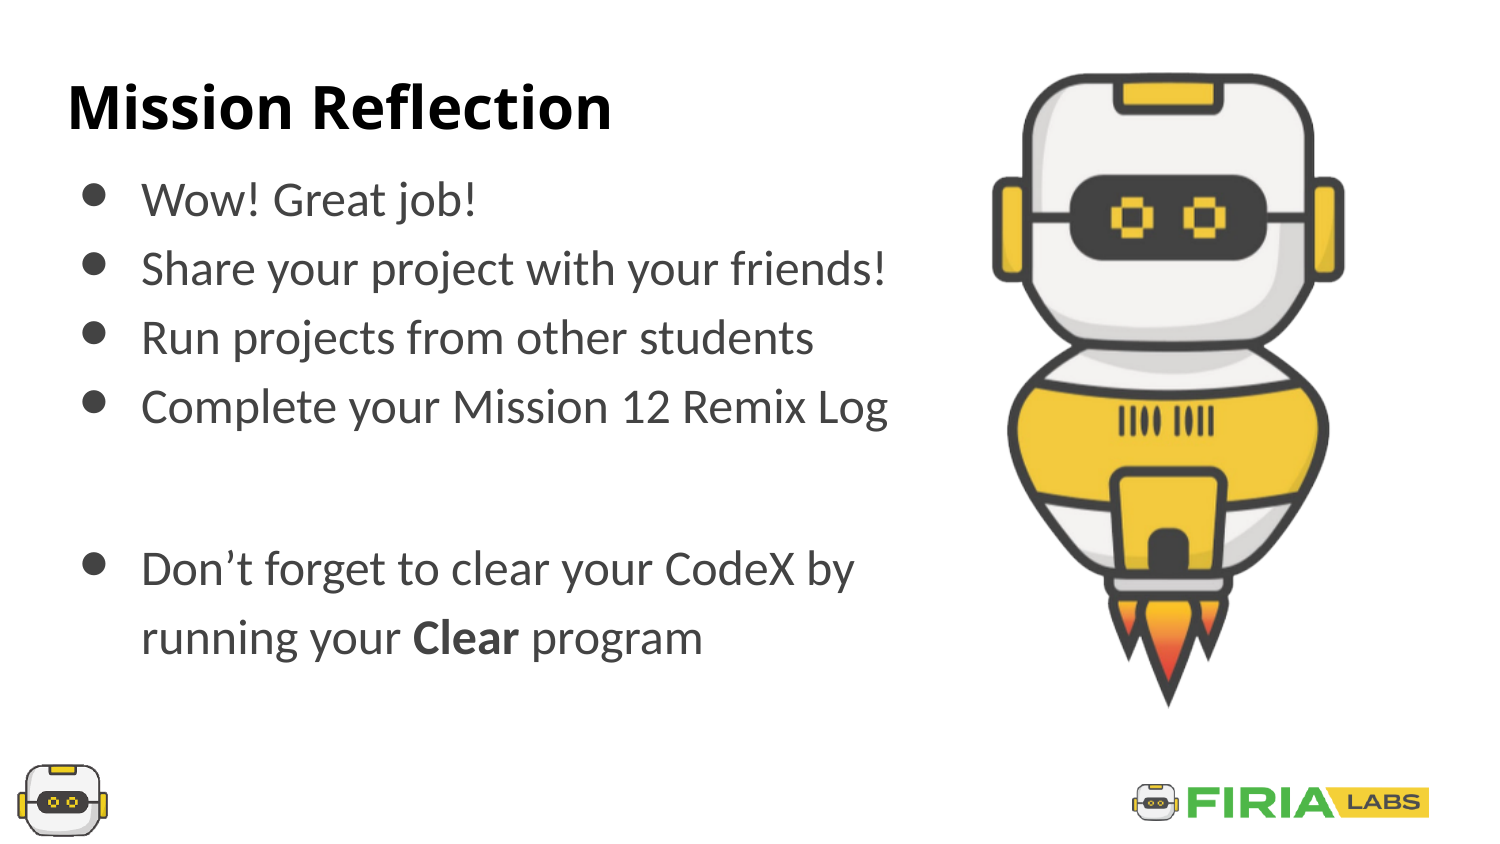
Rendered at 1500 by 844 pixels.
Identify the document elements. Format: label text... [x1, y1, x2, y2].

picture [1121, 777, 1436, 826]
picture [17, 764, 108, 837]
title Mission Reflection [51, 55, 1449, 158]
picture [991, 72, 1346, 710]
list Wow! Great job! Share your project with your friends! Run projects from other students Complete your Mission 12 Remix Log Don’t forget to clear your CodeX by running your Clear program [51, 142, 935, 783]
